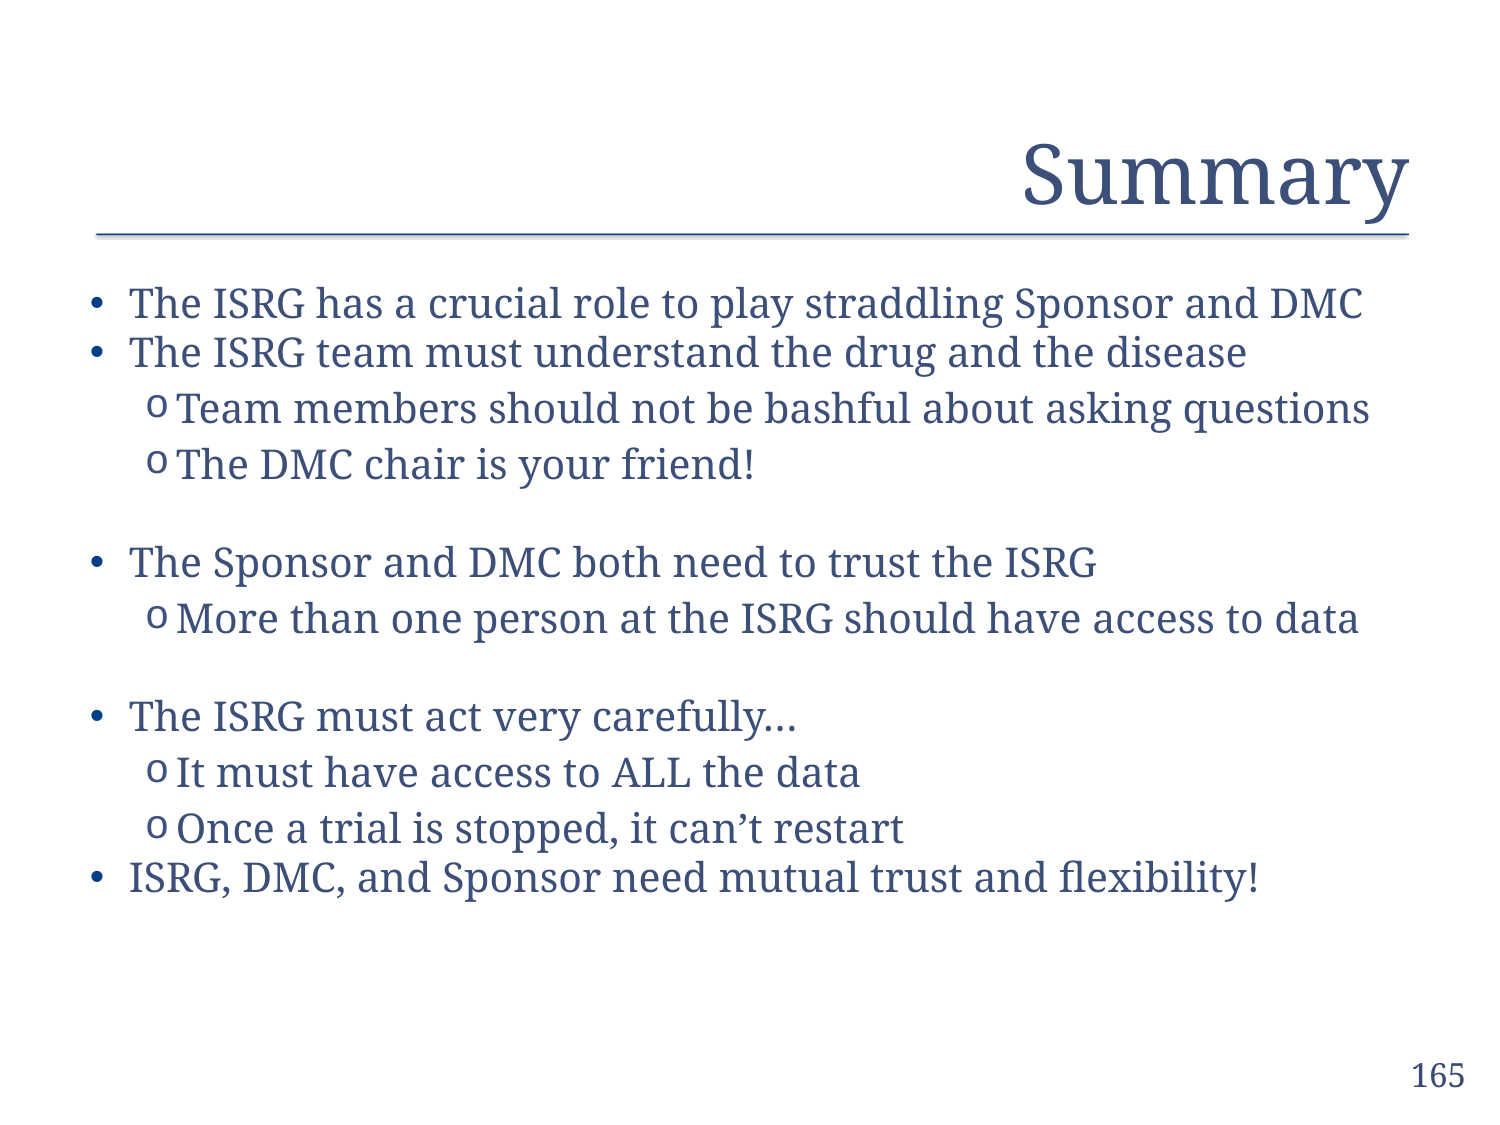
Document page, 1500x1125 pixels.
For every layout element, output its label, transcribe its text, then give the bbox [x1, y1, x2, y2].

title Summary [75, 41, 1425, 230]
list The ISRG has a crucial role to play straddling Sponsor and DMC The ISRG team must understand the drug and the disease Team members should not be bashful about asking questions The DMC chair is your friend! The Sponsor and DMC both need to trust the ISRG More than one person at the ISRG should have access to data The ISRG must act very carefully… It must have access to ALL the data Once a trial is stopped, it can’t restart ISRG, DMC, and Sponsor need mutual trust and flexibility! [75, 270, 1425, 1013]
slide_number 165 [1357, 1057, 1482, 1095]
